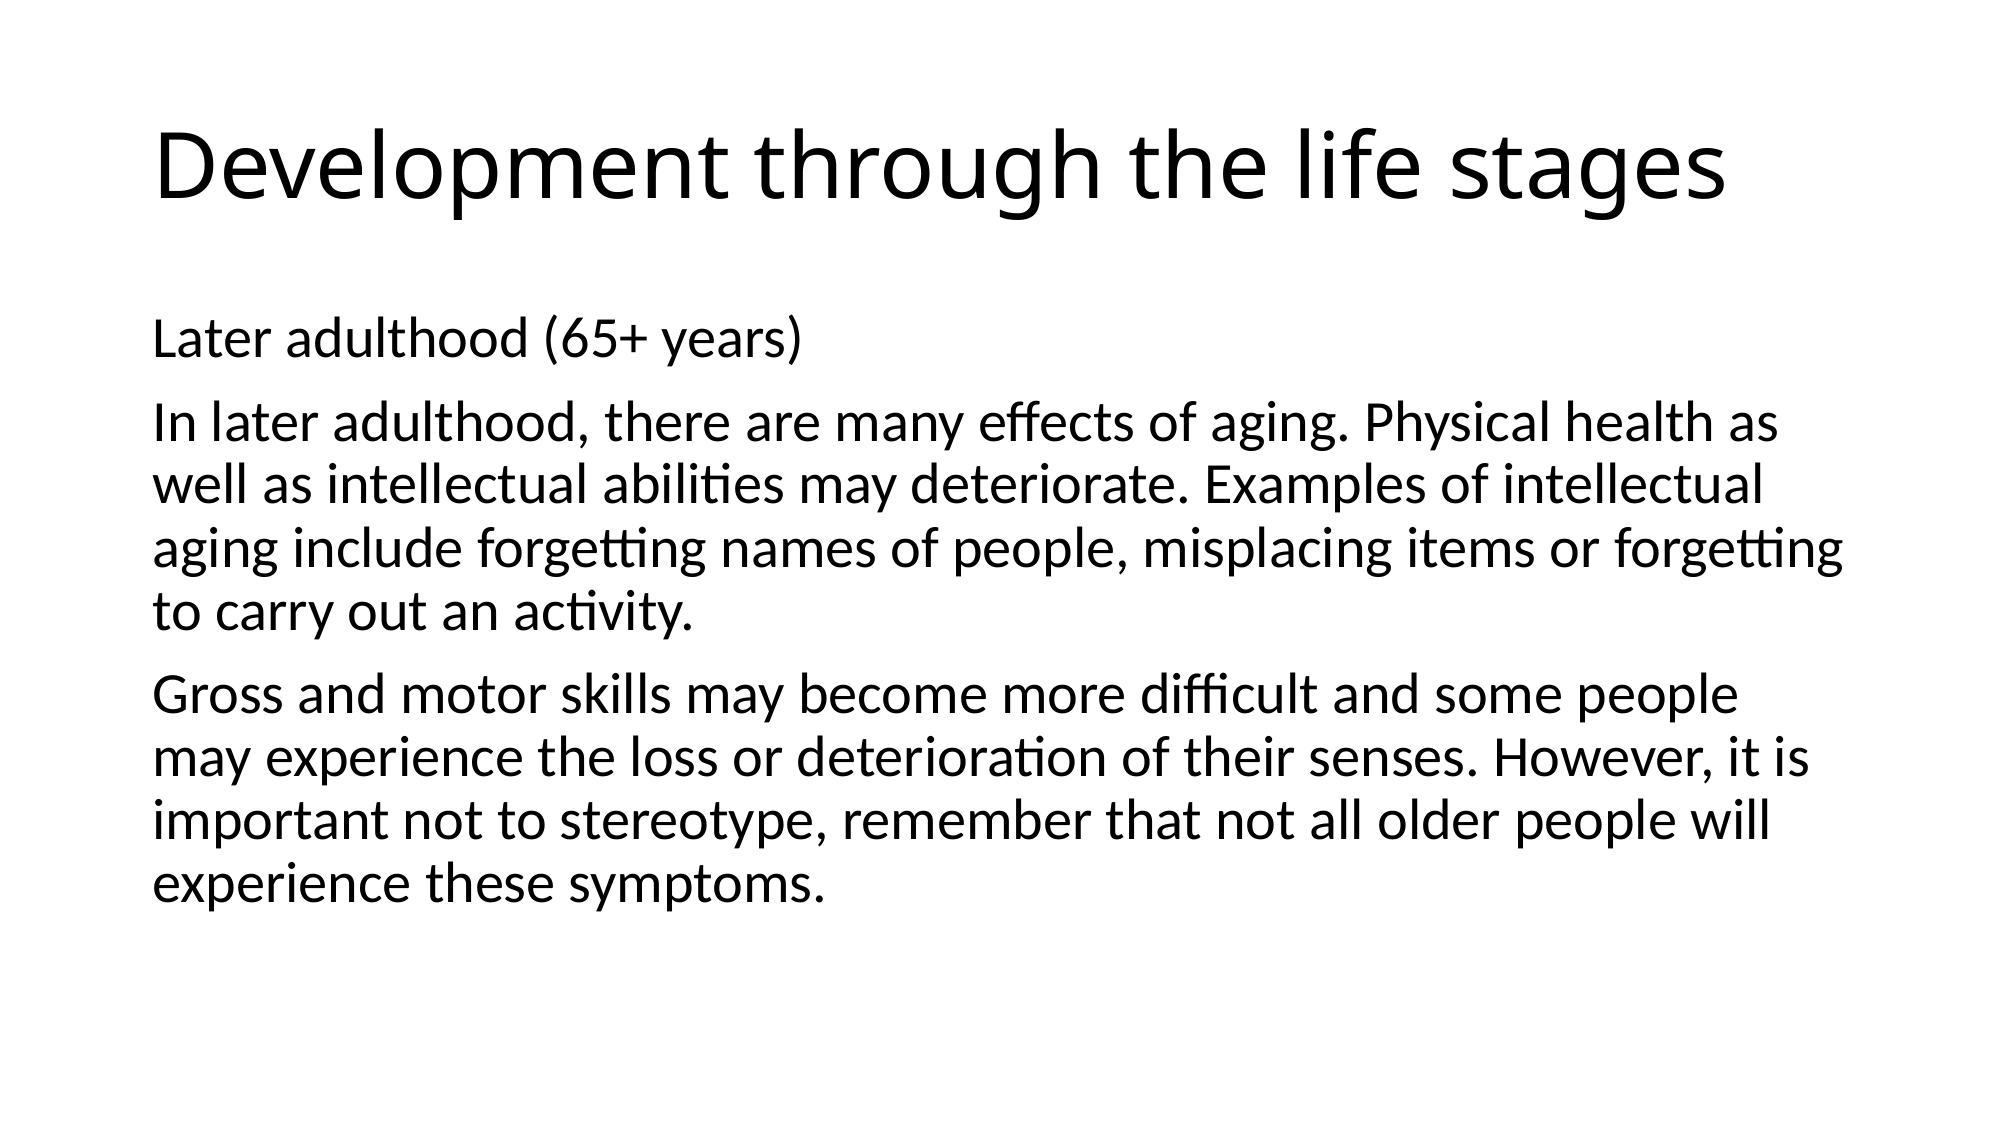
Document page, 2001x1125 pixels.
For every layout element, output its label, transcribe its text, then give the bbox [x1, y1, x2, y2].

title Development through the life stages [137, 59, 1863, 278]
list Later adulthood (65+ years) In later adulthood, there are many effects of aging. Physical health as well as intellectual abilities may deteriorate. Examples of intellectual aging include forgetting names of people, misplacing items or forgetting to carry out an activity. Gross and motor skills may become more difficult and some people may experience the loss or deterioration of their senses. However, it is important not to stereotype, remember that not all older people will experience these symptoms. [137, 299, 1863, 1014]
